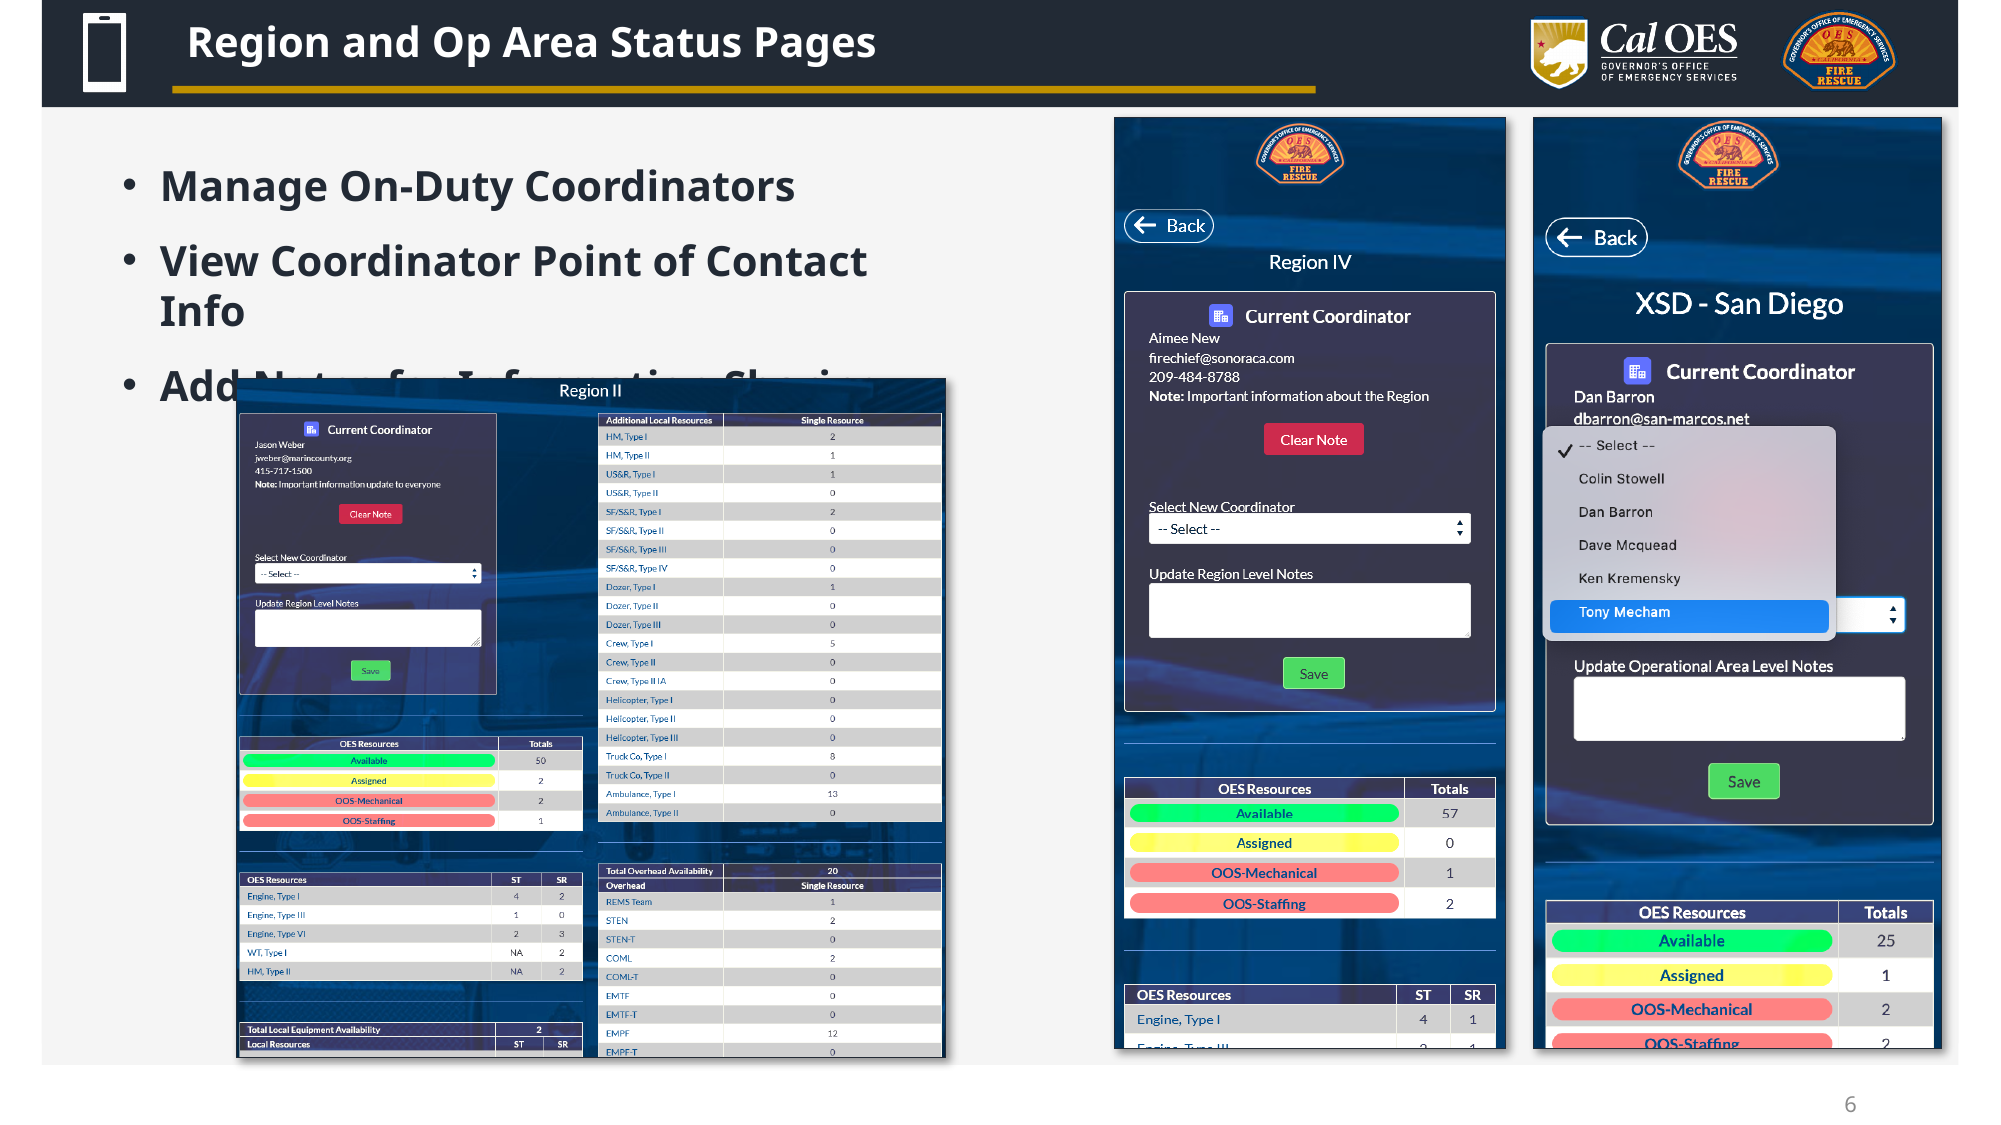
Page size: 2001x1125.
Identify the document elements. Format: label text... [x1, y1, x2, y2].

picture [1533, 117, 1942, 1049]
picture [236, 378, 946, 1058]
picture [1775, 6, 1903, 96]
picture [61, 9, 148, 96]
picture [1114, 117, 1506, 1049]
picture [1520, 8, 1748, 97]
list Manage On-Duty Coordinators View Coordinator Point of Contact Info Add Notes for Information Sharing [107, 151, 947, 1001]
slide_number 6 [1421, 1082, 1872, 1123]
title Region and Op Area Status Pages [171, 2, 1300, 86]
